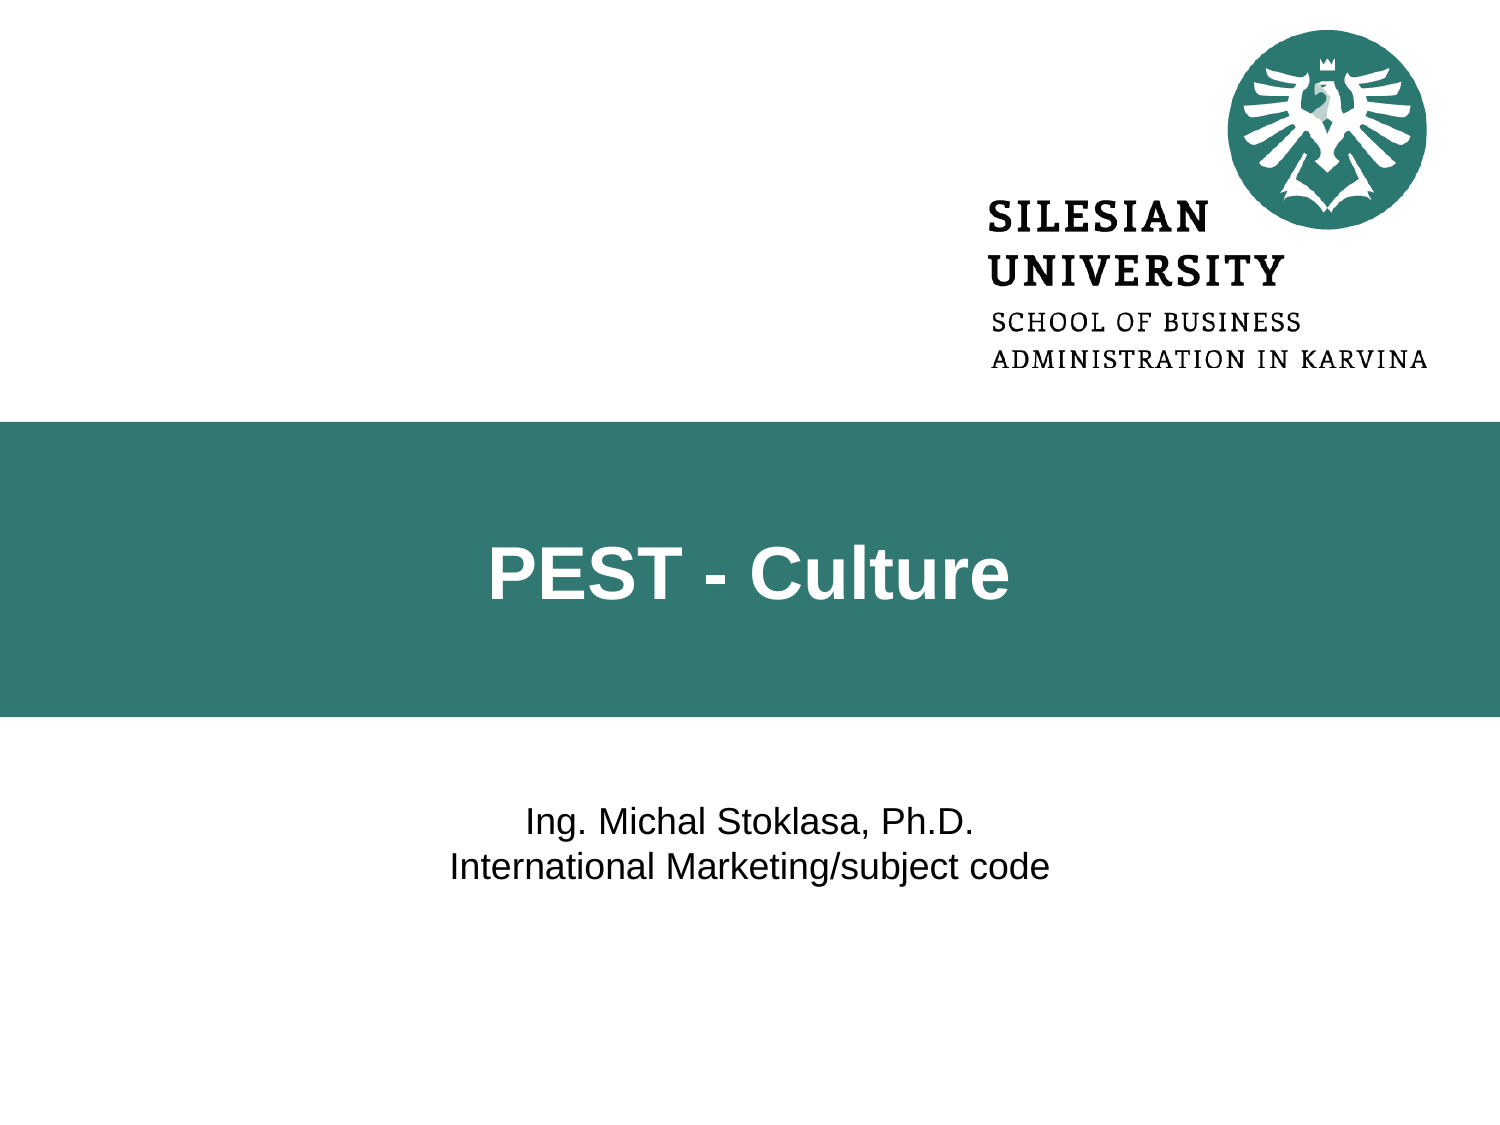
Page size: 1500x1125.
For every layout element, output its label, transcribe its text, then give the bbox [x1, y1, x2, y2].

picture [988, 30, 1427, 368]
text_box Ing. Michal Stoklasa, Ph.D. International Marketing/subject code [0, 789, 1500, 894]
text_box PEST - Culture [0, 420, 1500, 719]
